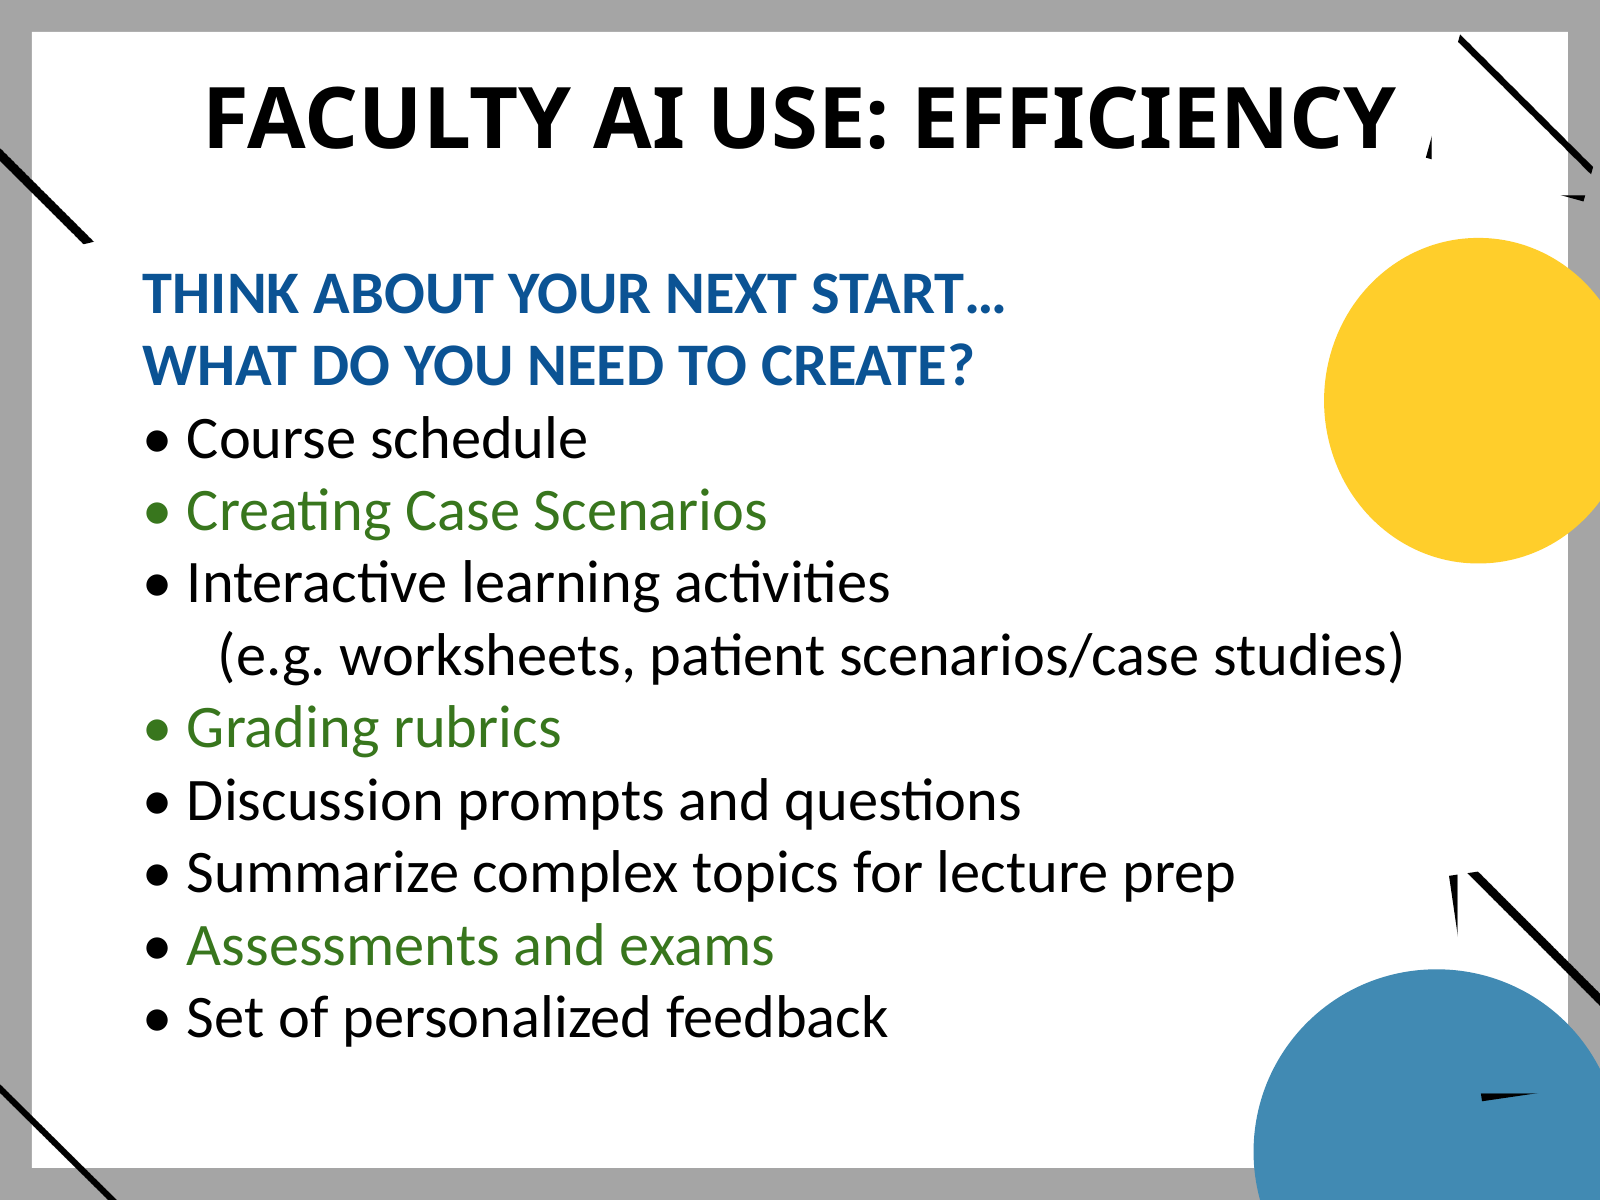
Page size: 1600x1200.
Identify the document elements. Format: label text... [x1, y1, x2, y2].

text_box [1411, 237, 1600, 564]
text_box [1253, 969, 1600, 1200]
text_box FACULTY AI USE: EFFICIENCY [150, 71, 1449, 168]
text_box [0, 11, 137, 265]
text_box [0, 1058, 162, 1200]
text_box [1449, 853, 1600, 1102]
text_box THINK ABOUT YOUR NEXT START… WHAT DO YOU NEED TO CREATE? • Course schedule • Creating Case Scenarios • Interactive learning activities (e.g. worksheets, patient scenarios/case studies) • Grading rubrics • Discussion prompts and questions • Summarize complex topics for lecture prep • Assessments and exams • Set of personalized feedback [112, 252, 1411, 1050]
text_box [1425, 0, 1600, 202]
